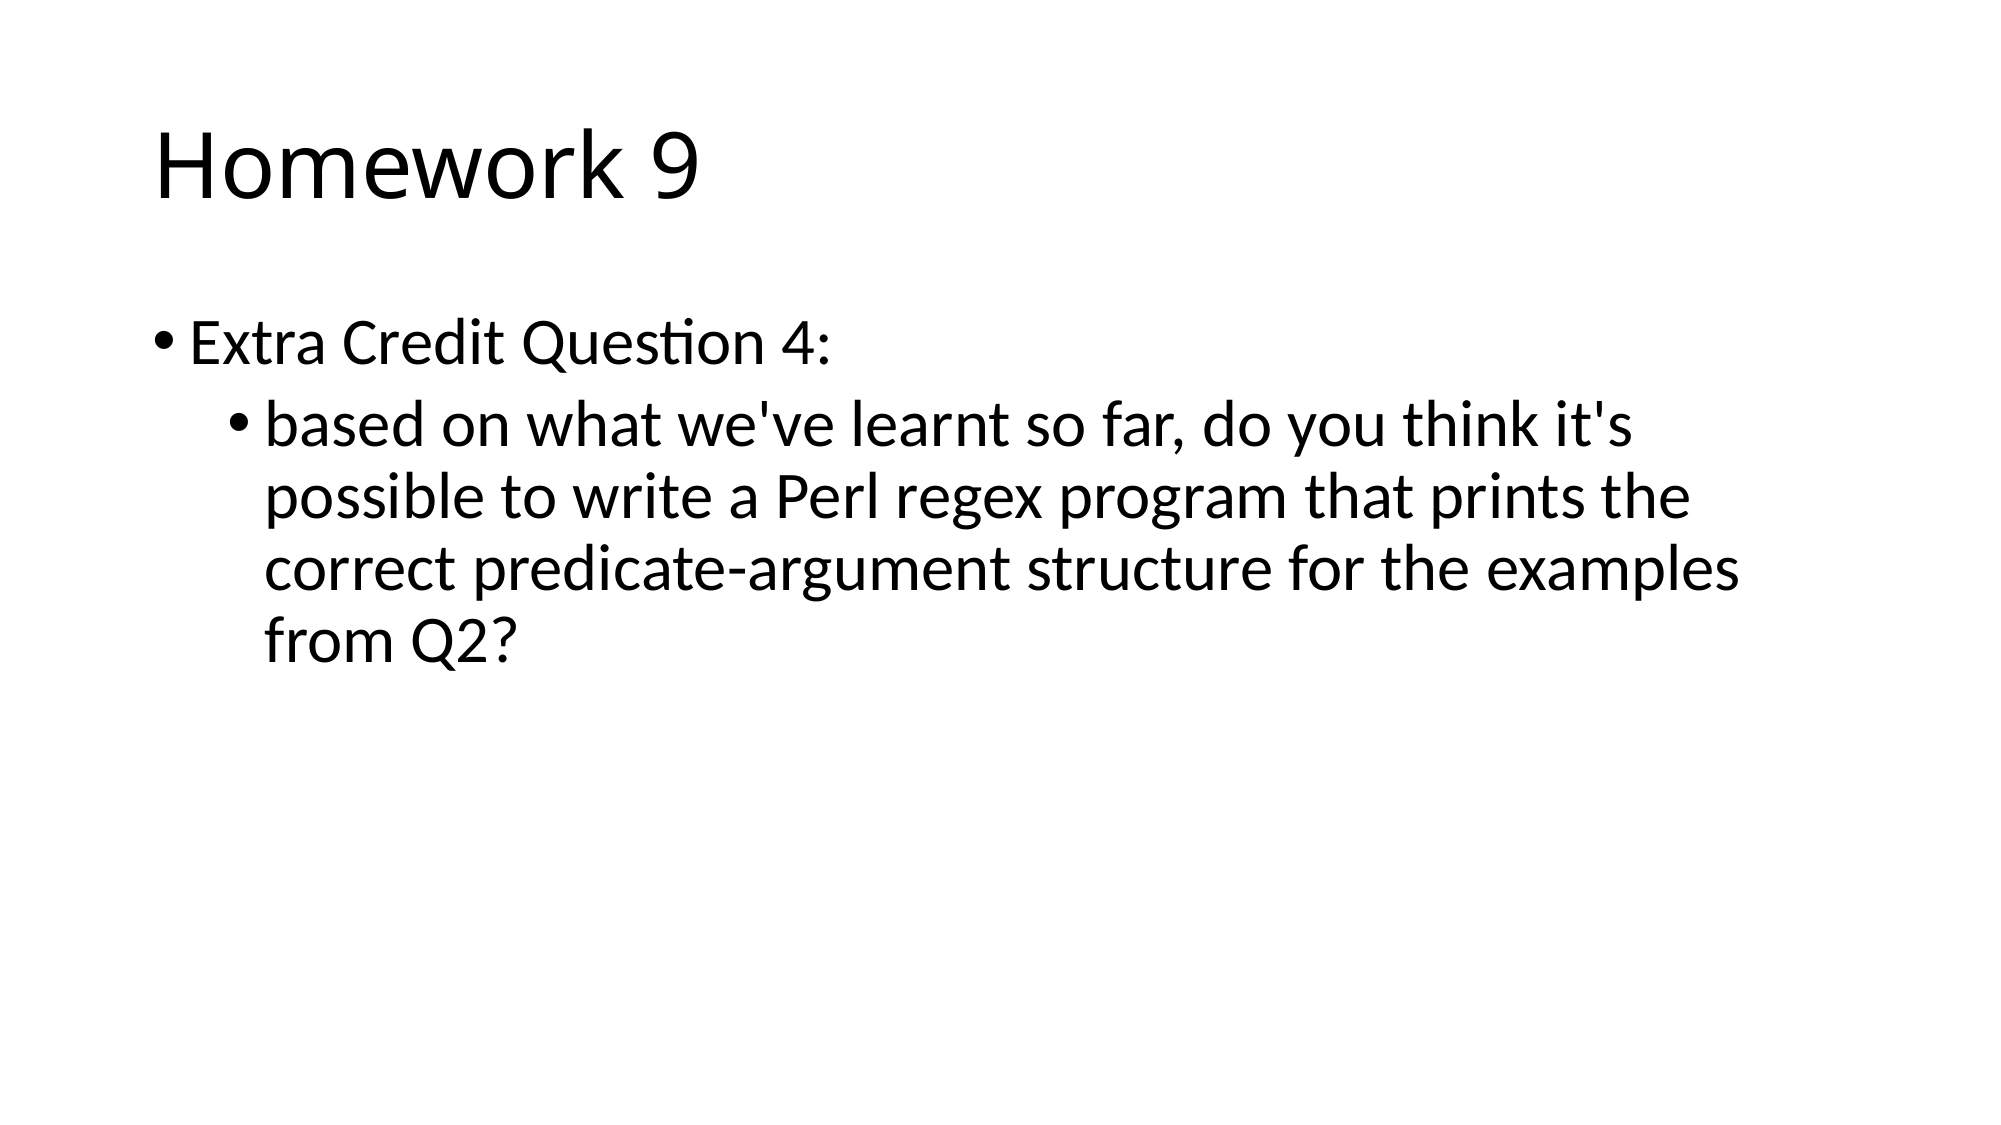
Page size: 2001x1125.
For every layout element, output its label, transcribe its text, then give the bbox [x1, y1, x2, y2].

list Extra Credit Question 4: based on what we've learnt so far, do you think it's possible to write a Perl regex program that prints the correct predicate-argument structure for the examples from Q2? [137, 299, 1863, 1014]
title Homework 9 [137, 59, 1863, 278]
